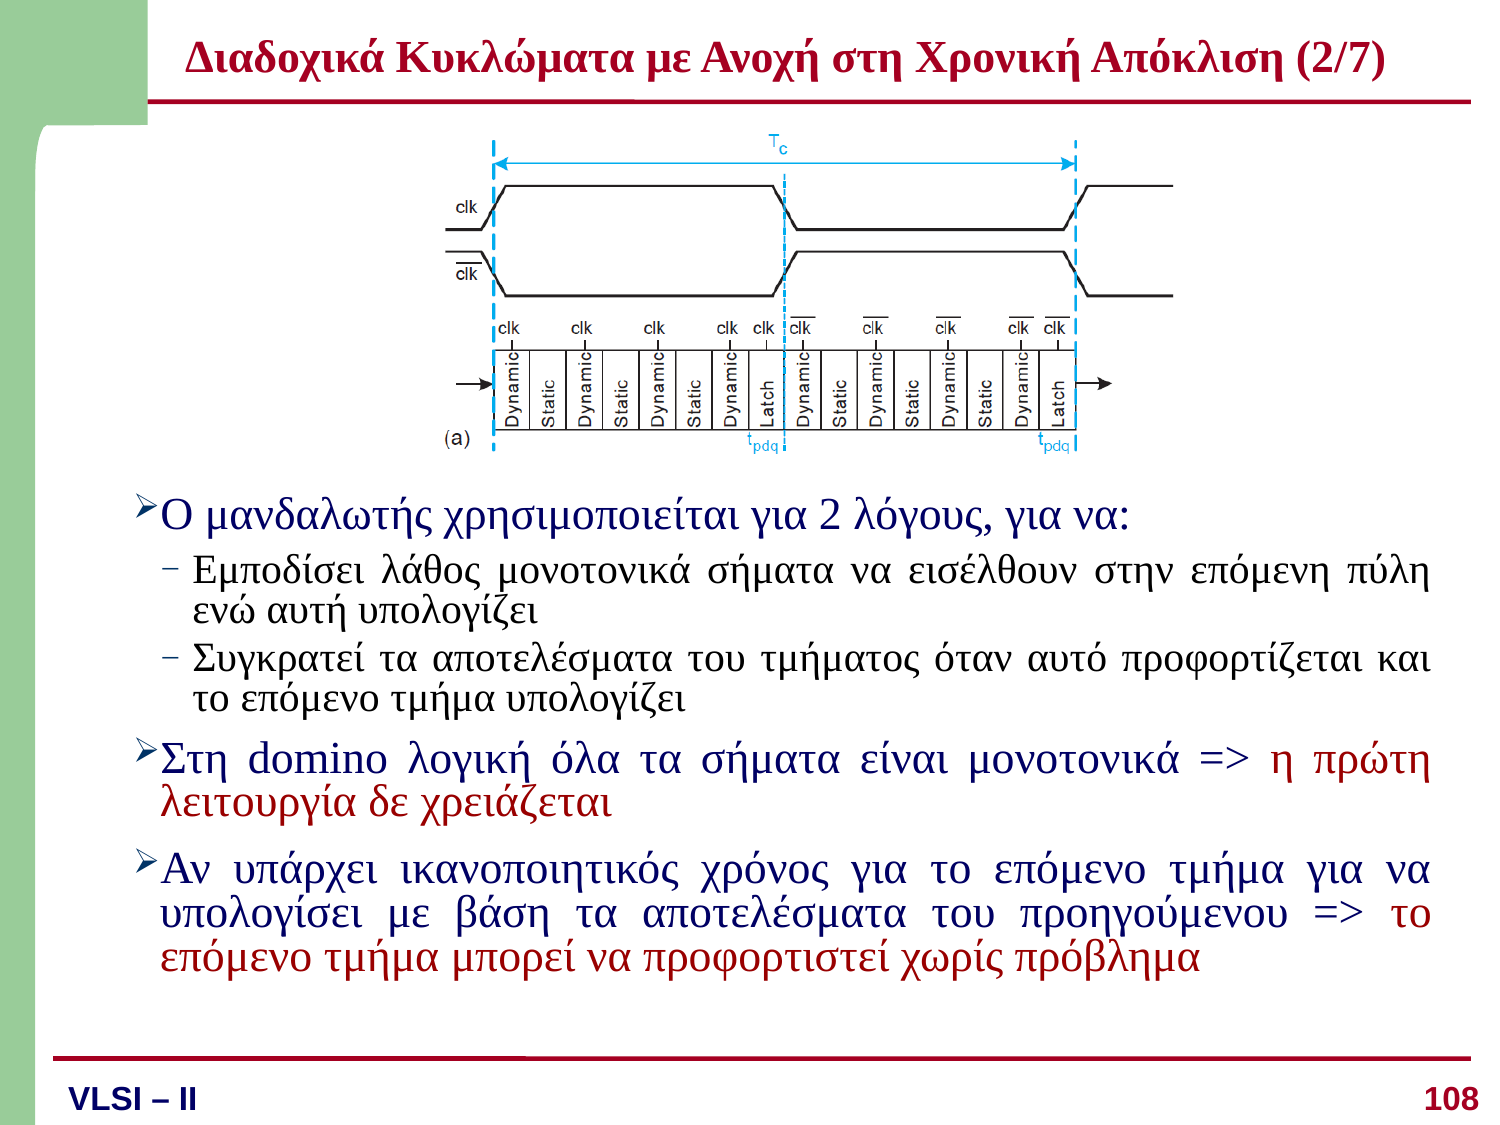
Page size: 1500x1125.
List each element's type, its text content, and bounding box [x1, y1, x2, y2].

list Ο μανδαλωτής χρησιμοποιείται για 2 λόγους, για να: Εμποδίσει λάθος μονοτονικά σήματα να εισέλθουν στην επόμενη πύλη ενώ αυτή υπολογίζει Συγκρατεί τα αποτελέσματα του τμήματος όταν αυτό προφορτίζεται και το επόμενο τμήμα υπολογίζει Στη domino λογική όλα τα σήματα είναι μονοτονικά => η πρώτη λειτουργία δε χρειάζεται Αν υπάρχει ικανοποιητικός χρόνος για το επόμενο τμήμα για να υπολογίσει με βάση τα αποτελέσματα του προηγούμενου => το επόμενο τμήμα μπορεί να προφορτιστεί χωρίς πρόβλημα [88, 486, 1447, 1047]
title Διαδοχικά Κυκλώματα με Ανοχή στη Χρονική Απόκλιση (2/7) [112, 19, 1459, 91]
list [407, 121, 1200, 488]
slide_number 108 [1403, 1044, 1500, 1125]
footer VLSI – II [52, 1065, 1403, 1125]
